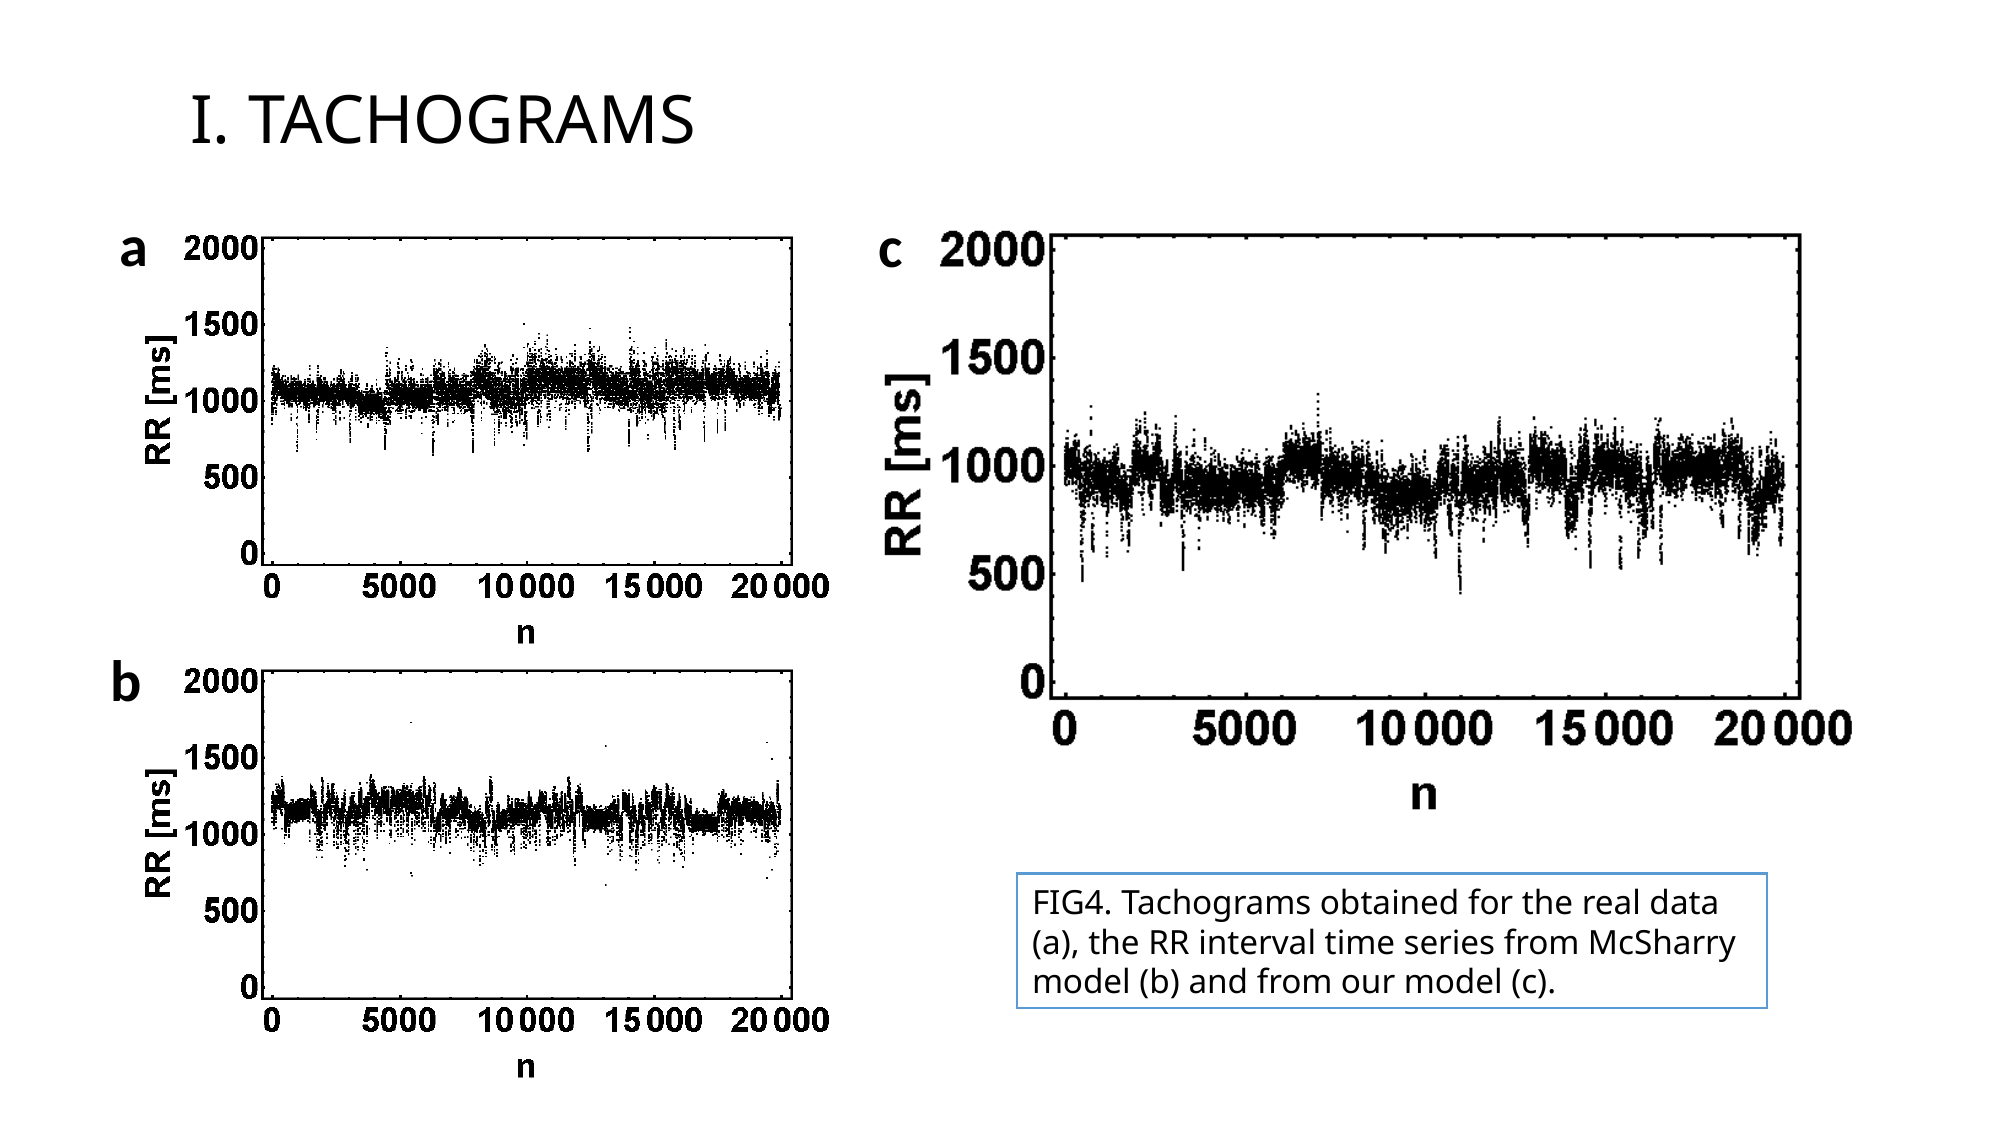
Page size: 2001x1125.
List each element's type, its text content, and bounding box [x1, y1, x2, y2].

text_box c [864, 201, 919, 287]
text_box I. TACHOGRAMS [133, 61, 753, 166]
text_box b [95, 636, 133, 721]
picture [869, 215, 1863, 829]
text_box a [104, 201, 163, 286]
text_box FIG4. Tachograms obtained for the real data (a), the RR interval time series from McSharry model (b) and from our model (c). [1016, 872, 1768, 1009]
picture [133, 223, 836, 1091]
